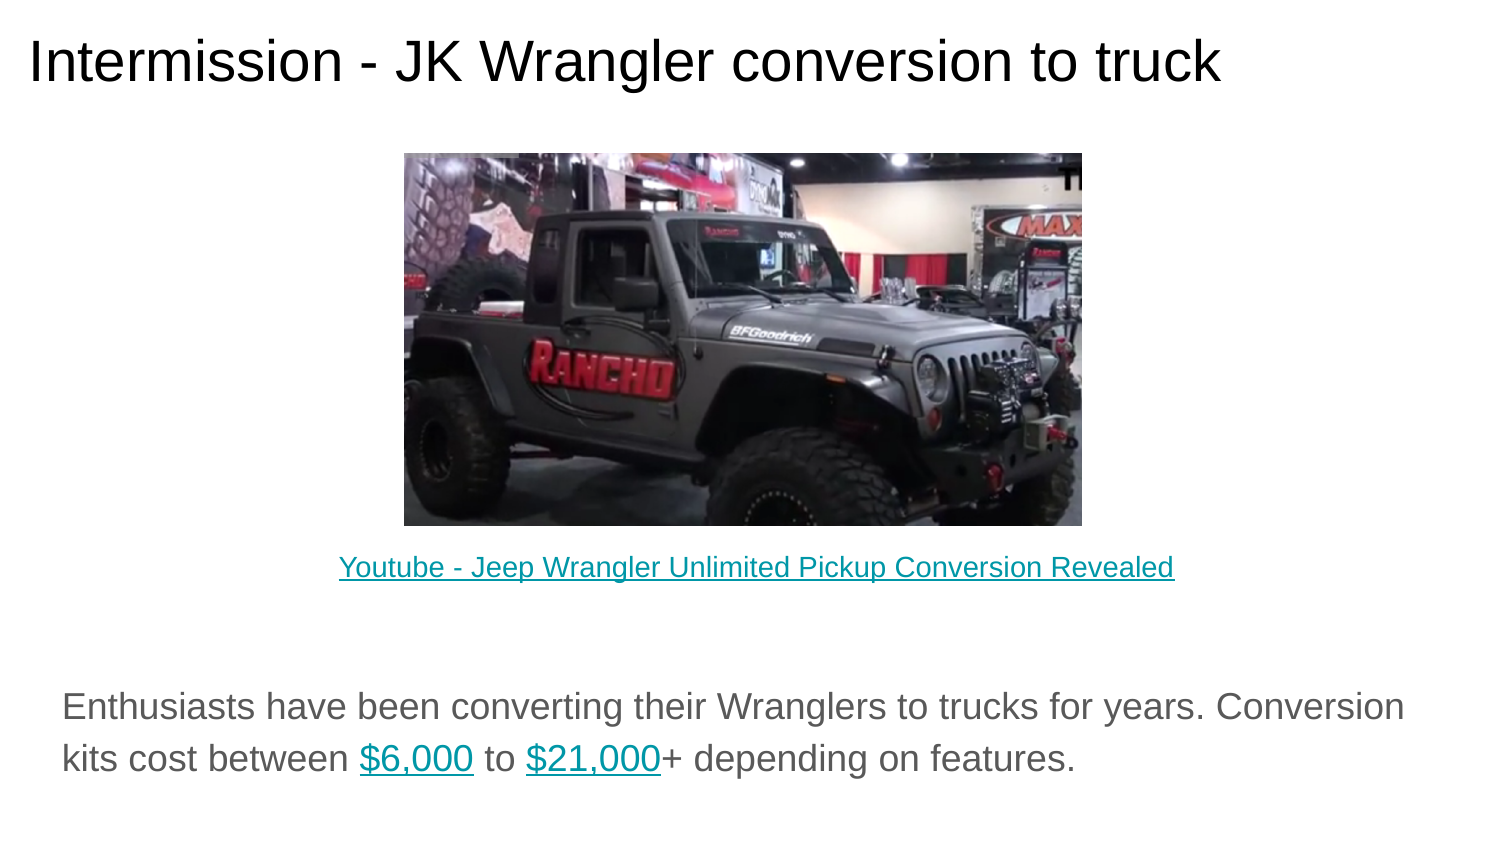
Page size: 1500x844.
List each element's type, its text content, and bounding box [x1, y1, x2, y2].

text_box Youtube - Jeep Wrangler Unlimited Pickup Conversion Revealed [237, 533, 1277, 590]
picture [404, 153, 1082, 526]
list Enthusiasts have been converting their Wranglers to trucks for years. Conversion kits cost between $6,000 to $21,000+ depending on features. [46, 660, 1439, 807]
title Intermission - JK Wrangler conversion to truck [13, 8, 1500, 112]
